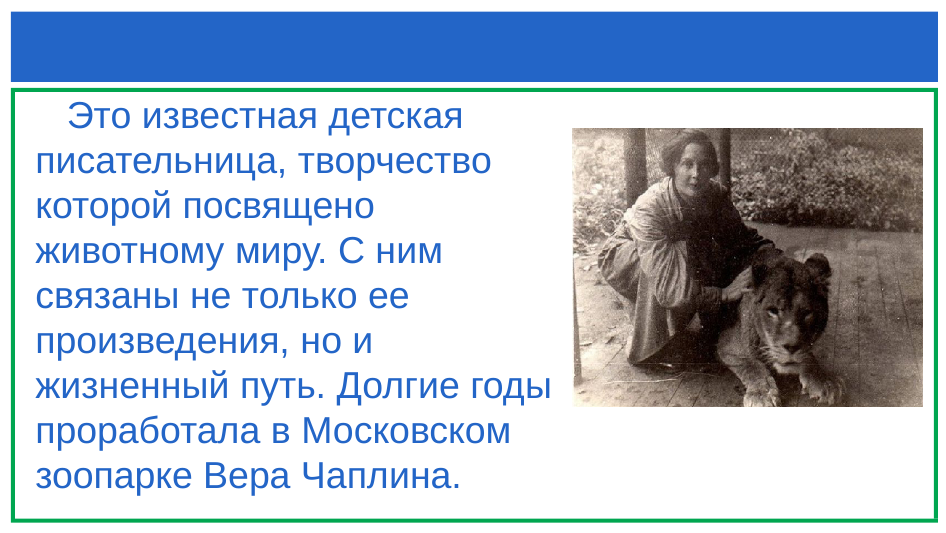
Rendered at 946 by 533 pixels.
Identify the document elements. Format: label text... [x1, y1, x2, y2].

picture [572, 128, 924, 408]
list Это известная детская писательница, творчество которой посвящено животному миру. С ним связаны не только ее произведения, но и жизненный путь. Долгие годы проработала в Московском зоопарке Вера Чаплина. [35, 91, 573, 501]
